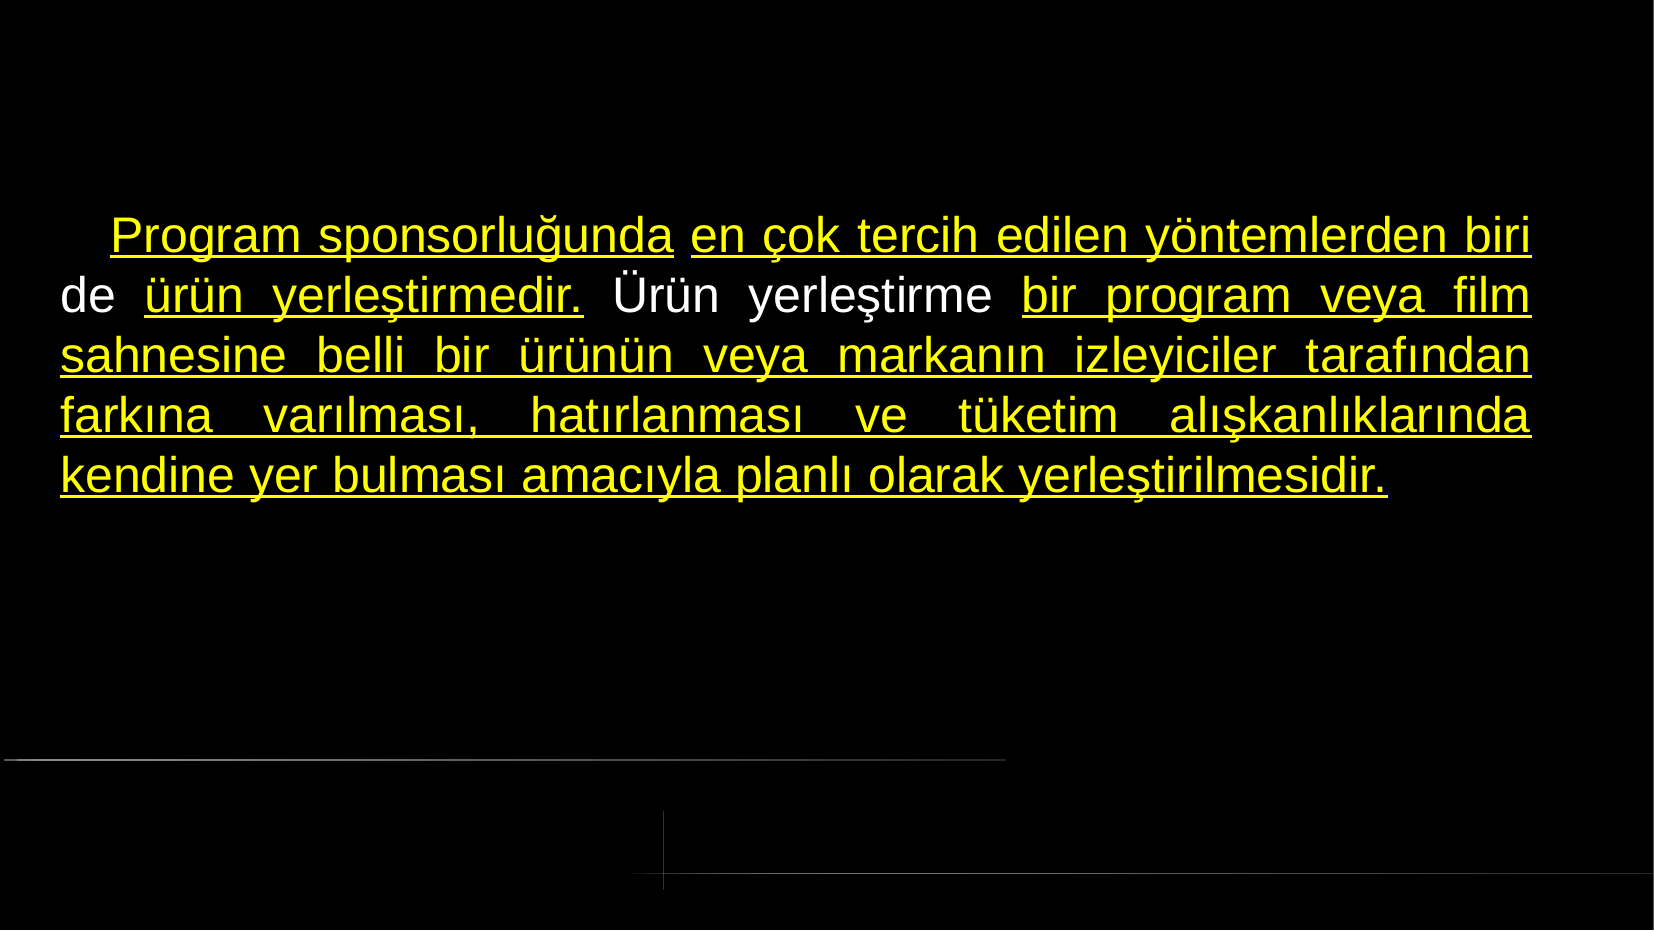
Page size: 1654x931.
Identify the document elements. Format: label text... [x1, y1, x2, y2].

list Program sponsorluğunda en çok tercih edilen yöntemlerden biri de ürün yerleştirmedir. Ürün yerleştirme bir program veya film sahnesine belli bir ürünün veya markanın izleyiciler tarafından farkına varılması, hatırlanması ve tüketim alışkanlıklarında kendine yer bulması amacıyla planlı olarak yerleştirilmesidir. [60, 22, 1532, 865]
